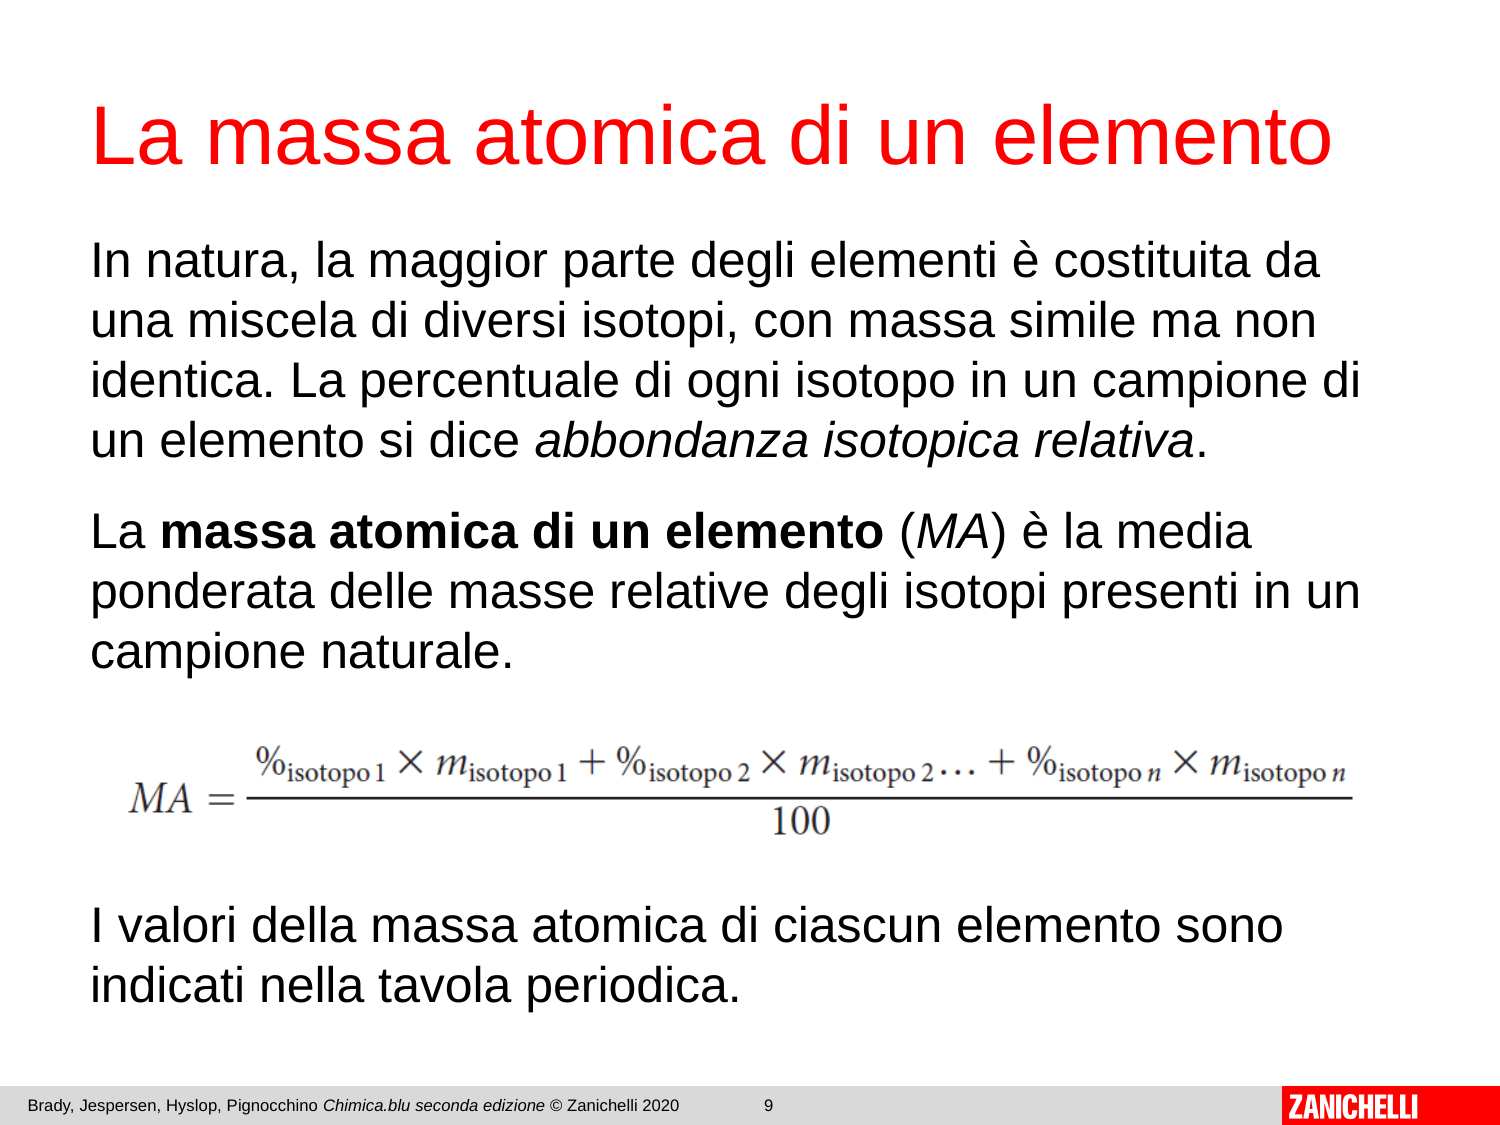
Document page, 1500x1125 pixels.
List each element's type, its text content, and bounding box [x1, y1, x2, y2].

title La massa atomica di un elemento [75, 62, 1424, 213]
footer Brady, Jespersen, Hyslop, Pignocchino Chimica.blu seconda edizione © Zanichelli 2020 [12, 1086, 857, 1125]
picture [1282, 1086, 1500, 1125]
list In natura, la maggior parte degli elementi è costituita da una miscela di diversi isotopi, con massa simile ma non identica. La percentuale di ogni isotopo in un campione di un elemento si dice abbondanza isotopica relativa. La massa atomica di un elemento (MA) è la media ponderata delle masse relative degli isotopi presenti in un campione naturale. I valori della massa atomica di ciascun elemento sono indicati nella tavola periodica. [75, 219, 1424, 895]
picture [117, 727, 1381, 858]
